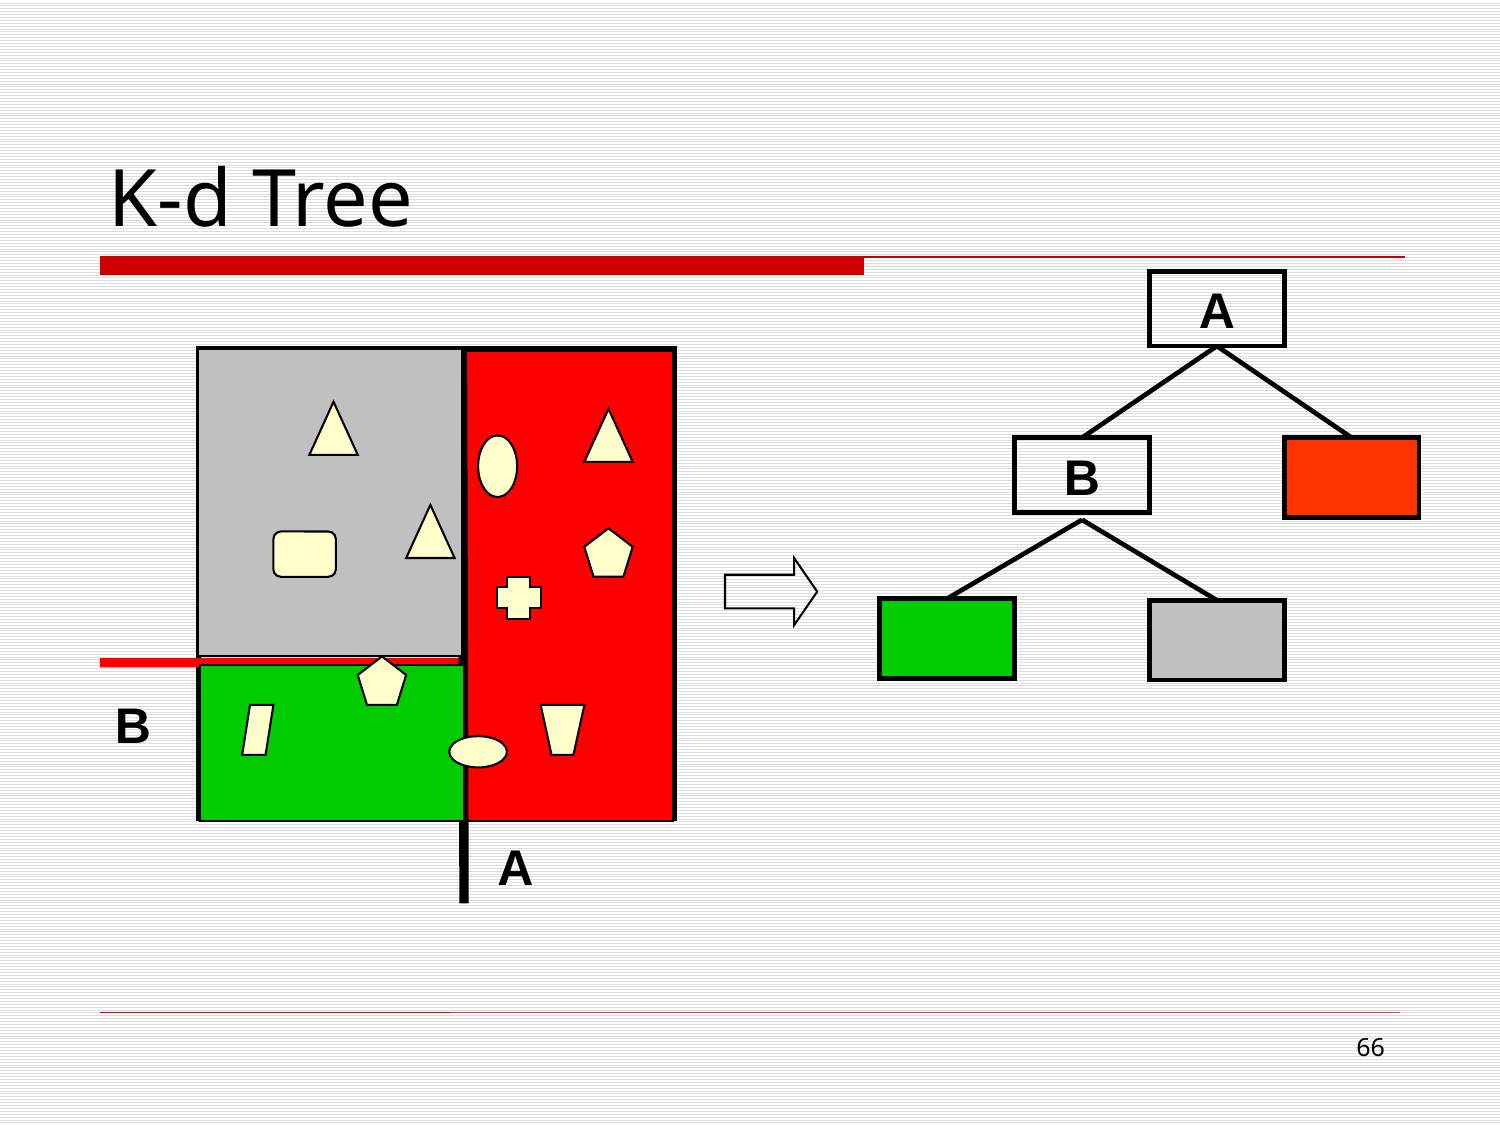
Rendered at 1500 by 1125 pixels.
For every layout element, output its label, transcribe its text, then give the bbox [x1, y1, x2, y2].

slide_number 65 [1074, 1024, 1401, 1103]
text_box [99, 271, 1420, 904]
text_box K-d Tree [94, 49, 1407, 250]
